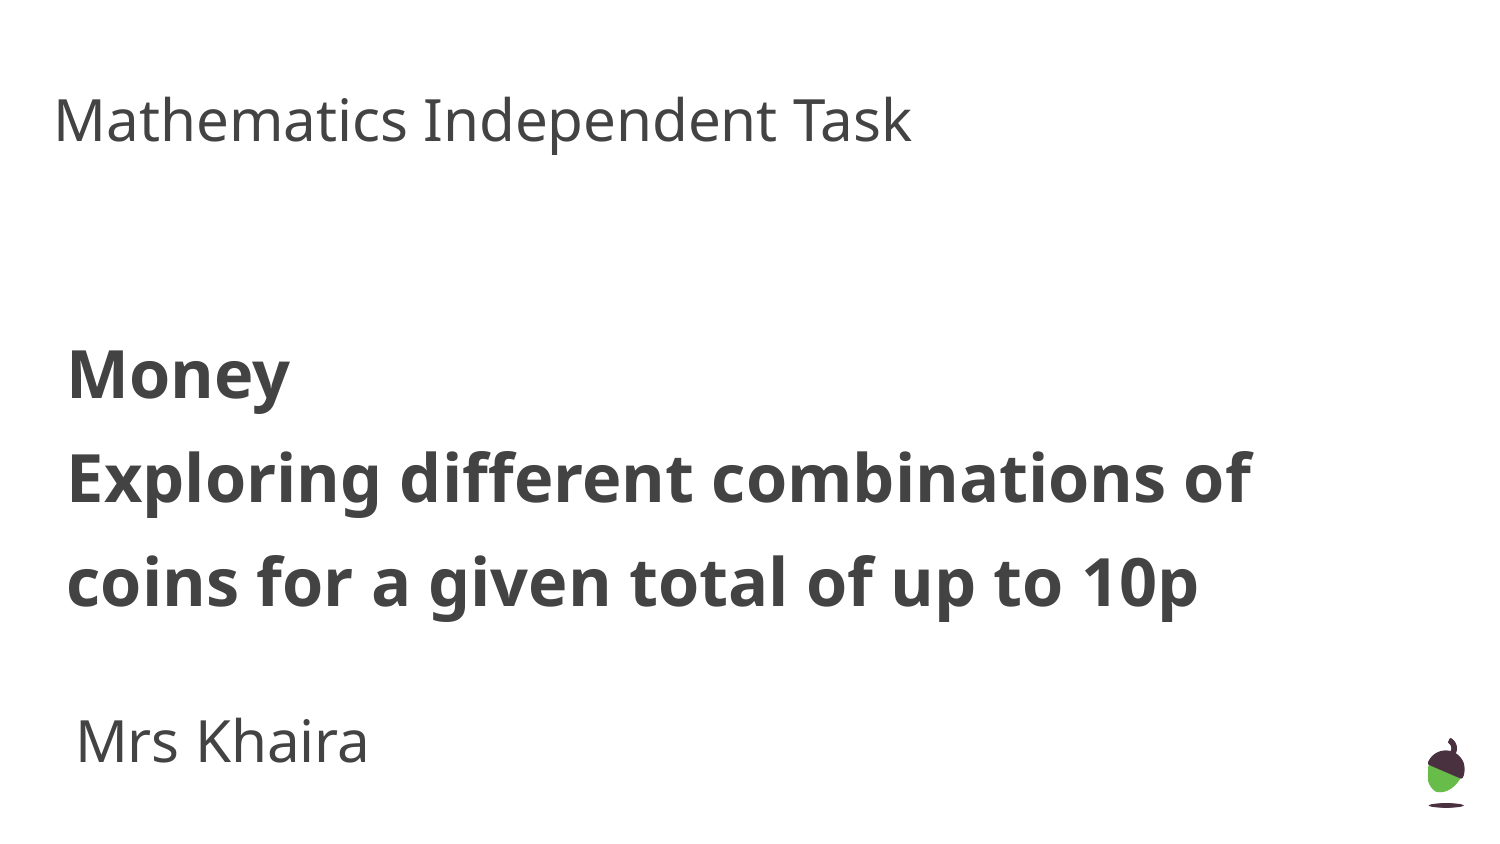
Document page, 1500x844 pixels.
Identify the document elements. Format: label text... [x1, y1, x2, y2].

list Mathematics Independent Task [53, 72, 1404, 562]
picture [1427, 738, 1465, 808]
text_box Mrs Khaira [75, 693, 463, 756]
title Money Exploring different combinations of coins for a given total of up to 10p [66, 320, 1417, 454]
